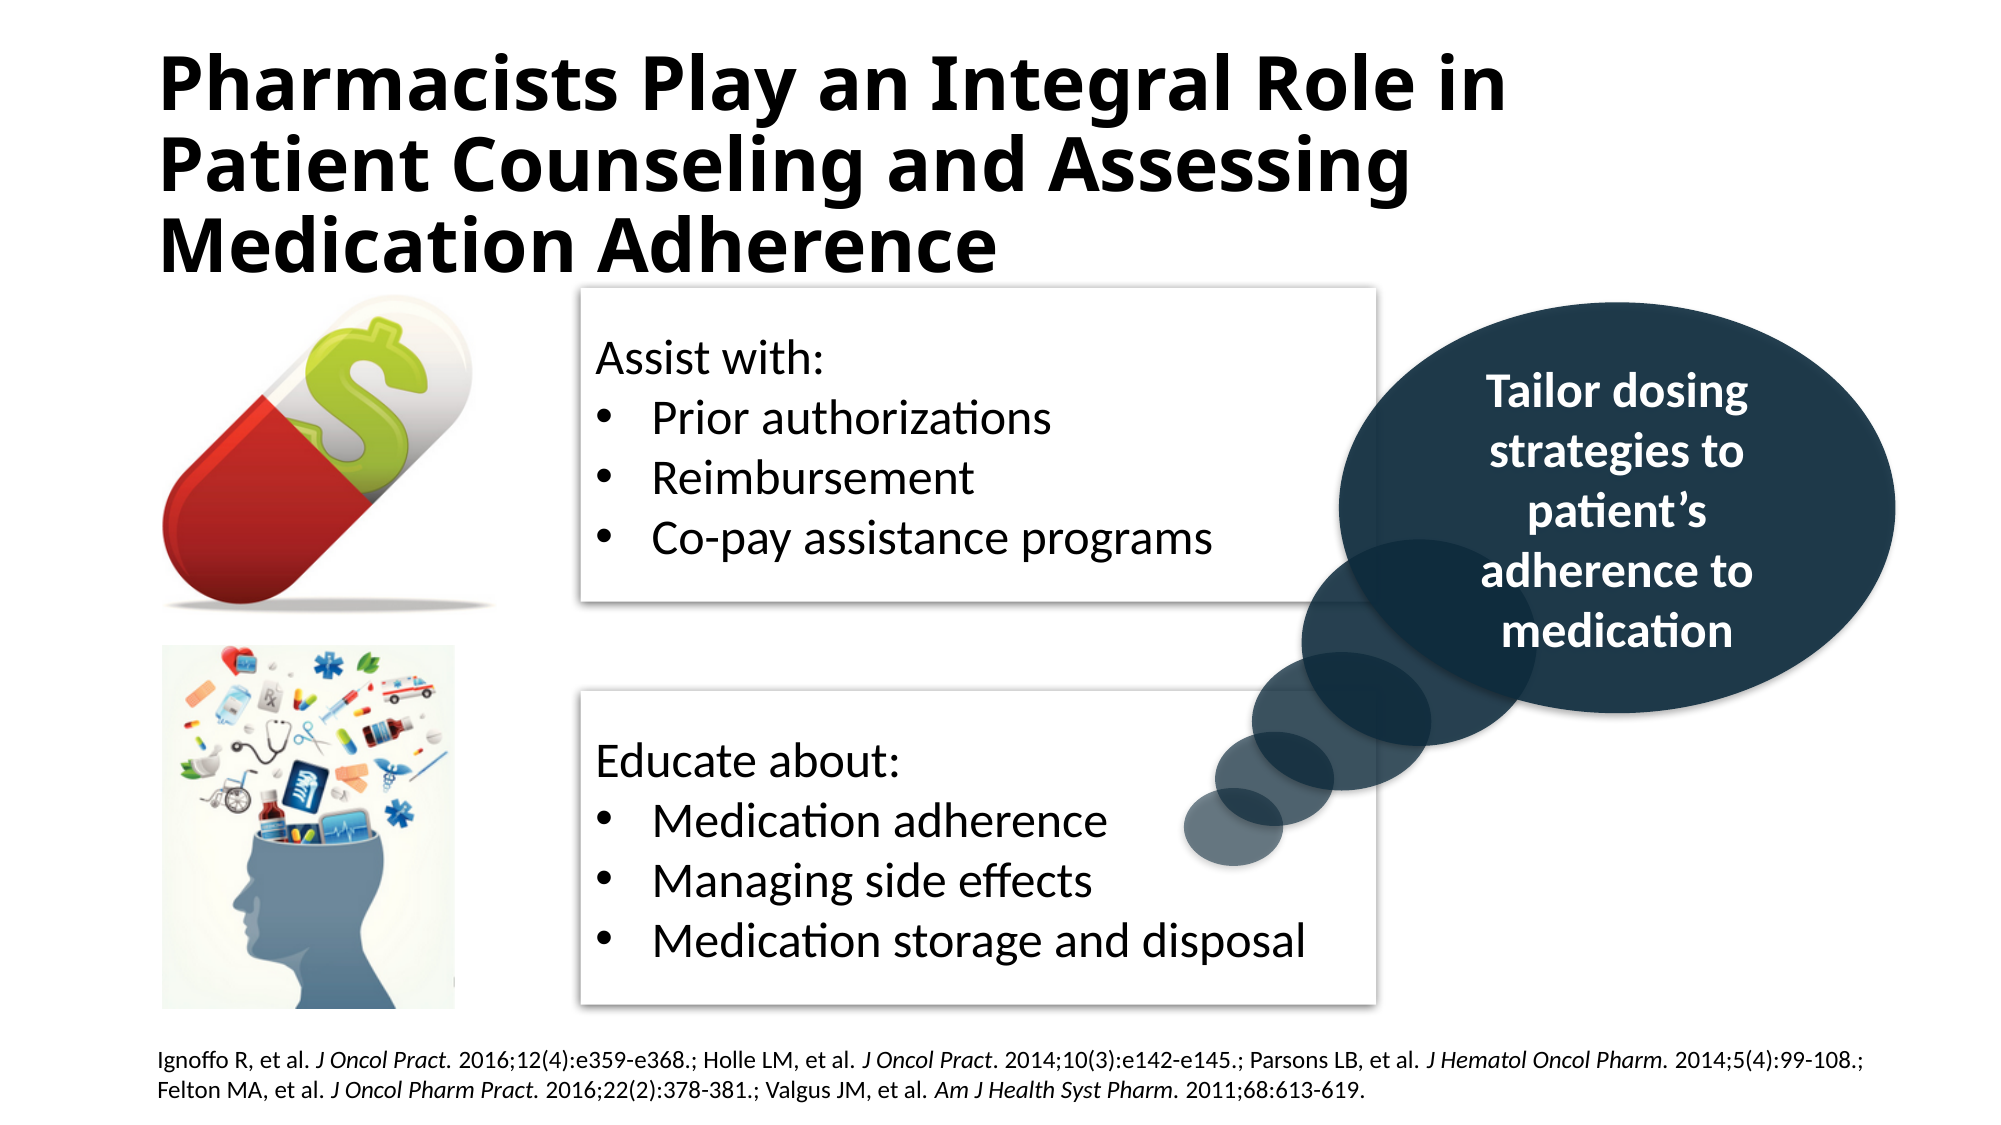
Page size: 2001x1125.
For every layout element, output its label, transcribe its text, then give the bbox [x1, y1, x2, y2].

picture [157, 290, 497, 620]
title Pharmacists Play an Integral Role in Patient Counseling and Assessing Medication Adherence [142, 86, 1740, 248]
text_box [1251, 661, 1421, 791]
text_box Educate about: Medication adherence Managing side effects Medication storage and disposal [580, 690, 1377, 1005]
text_box Ignoffo R, et al. J Oncol Pract. 2016;12(4):e359-e368.; Holle LM, et al. J Oncol Pract. 2014;10(3):e142-e145.; Parsons LB, et al. J Hematol Oncol Pharm. 2014;5(4):99-108.; Felton MA, et al. J Oncol Pharm Pract. 2016;22(2):378-381.; Valgus JM, et al. Am J Health Syst Pharm. 2011;68:613-619. [142, 1035, 1961, 1111]
text_box Tailor dosing strategies to patient’s adherence to medication [1338, 302, 1896, 714]
text_box [1215, 737, 1329, 826]
text_box [1301, 564, 1511, 746]
text_box Assist with: Prior authorizations Reimbursement Co-pay assistance programs [580, 287, 1377, 602]
text_box [1183, 792, 1283, 866]
picture [162, 645, 455, 1009]
